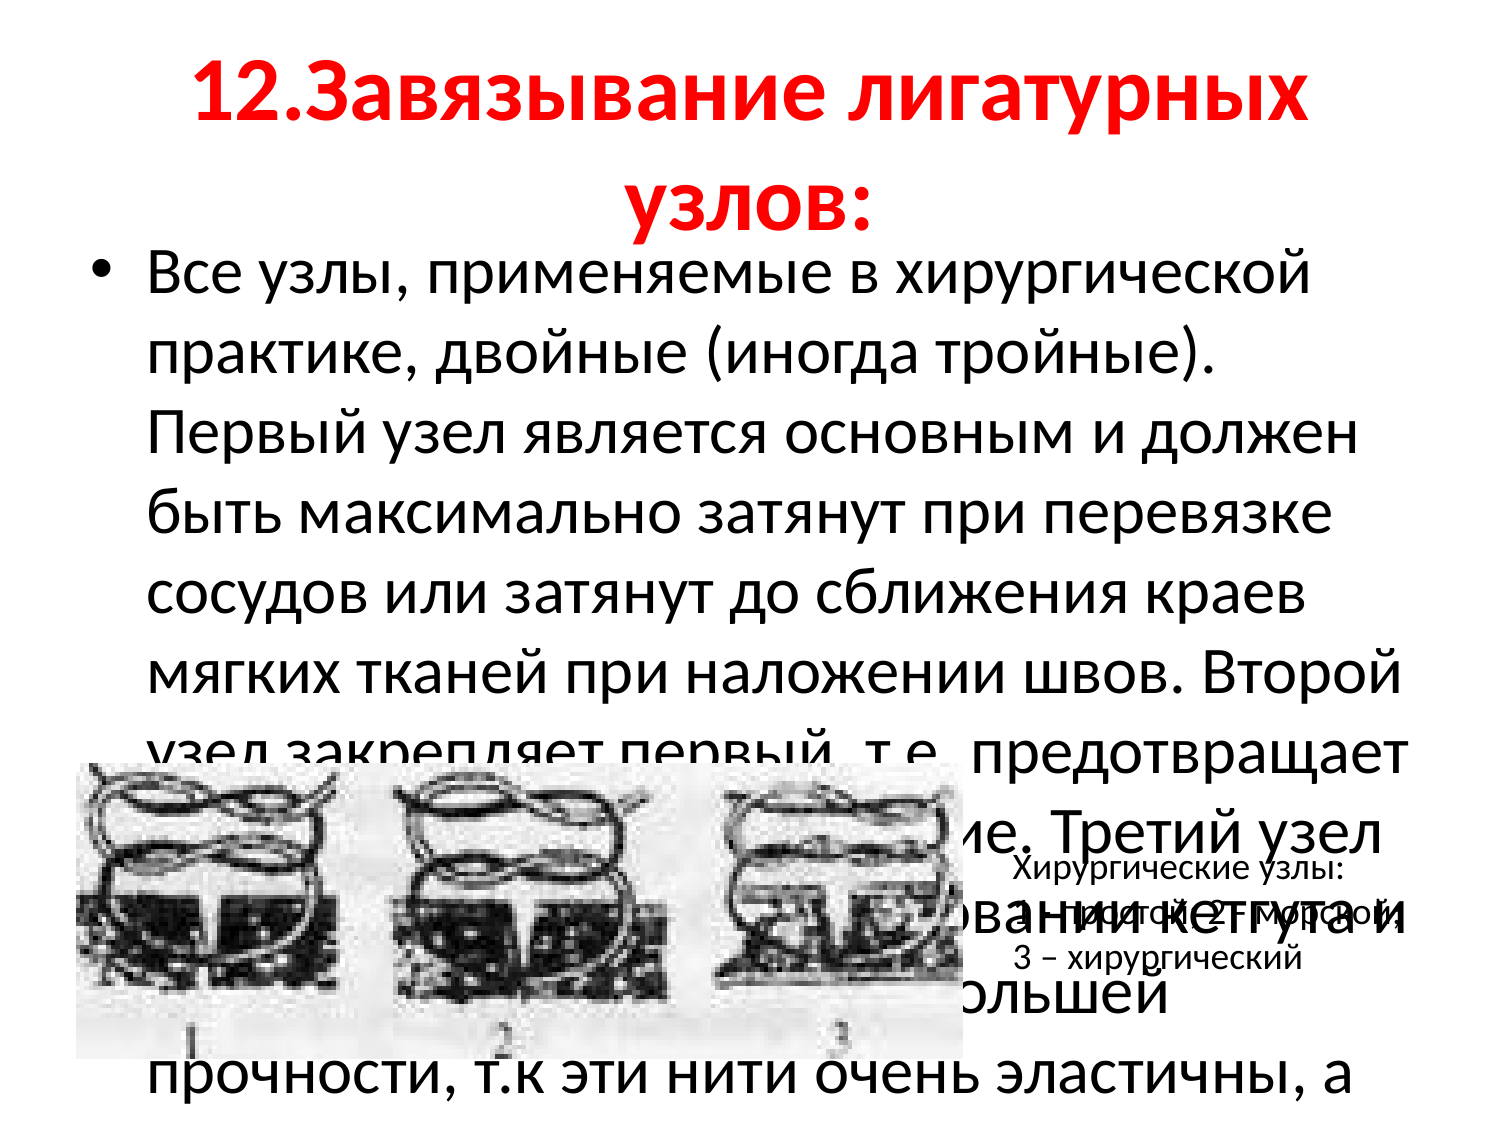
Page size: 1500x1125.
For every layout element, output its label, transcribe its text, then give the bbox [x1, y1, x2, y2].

picture [76, 762, 963, 1059]
text_box 12.Завязывание лигатурных узлов: [75, 45, 1425, 219]
text_box Все узлы, применяемые в хирургической практике, двойные (иногда тройные). Первый узел является основным и должен быть максимально затянут при перевязке сосудов или затянут до сближения краев мягких тканей при наложении швов. Второй узел закрепляет первый, т.е. предотвращает его развязывание, ослабление. Третий узел накладывается при использовании кетгута и синтетических лигатур для большей прочности, т.к эти нити очень эластичны, а поверхность их скользкая. [75, 219, 1425, 811]
text_box Хирургические узлы: 1 - простой; 2 - морской; 3 – хирургический [998, 835, 1444, 1075]
